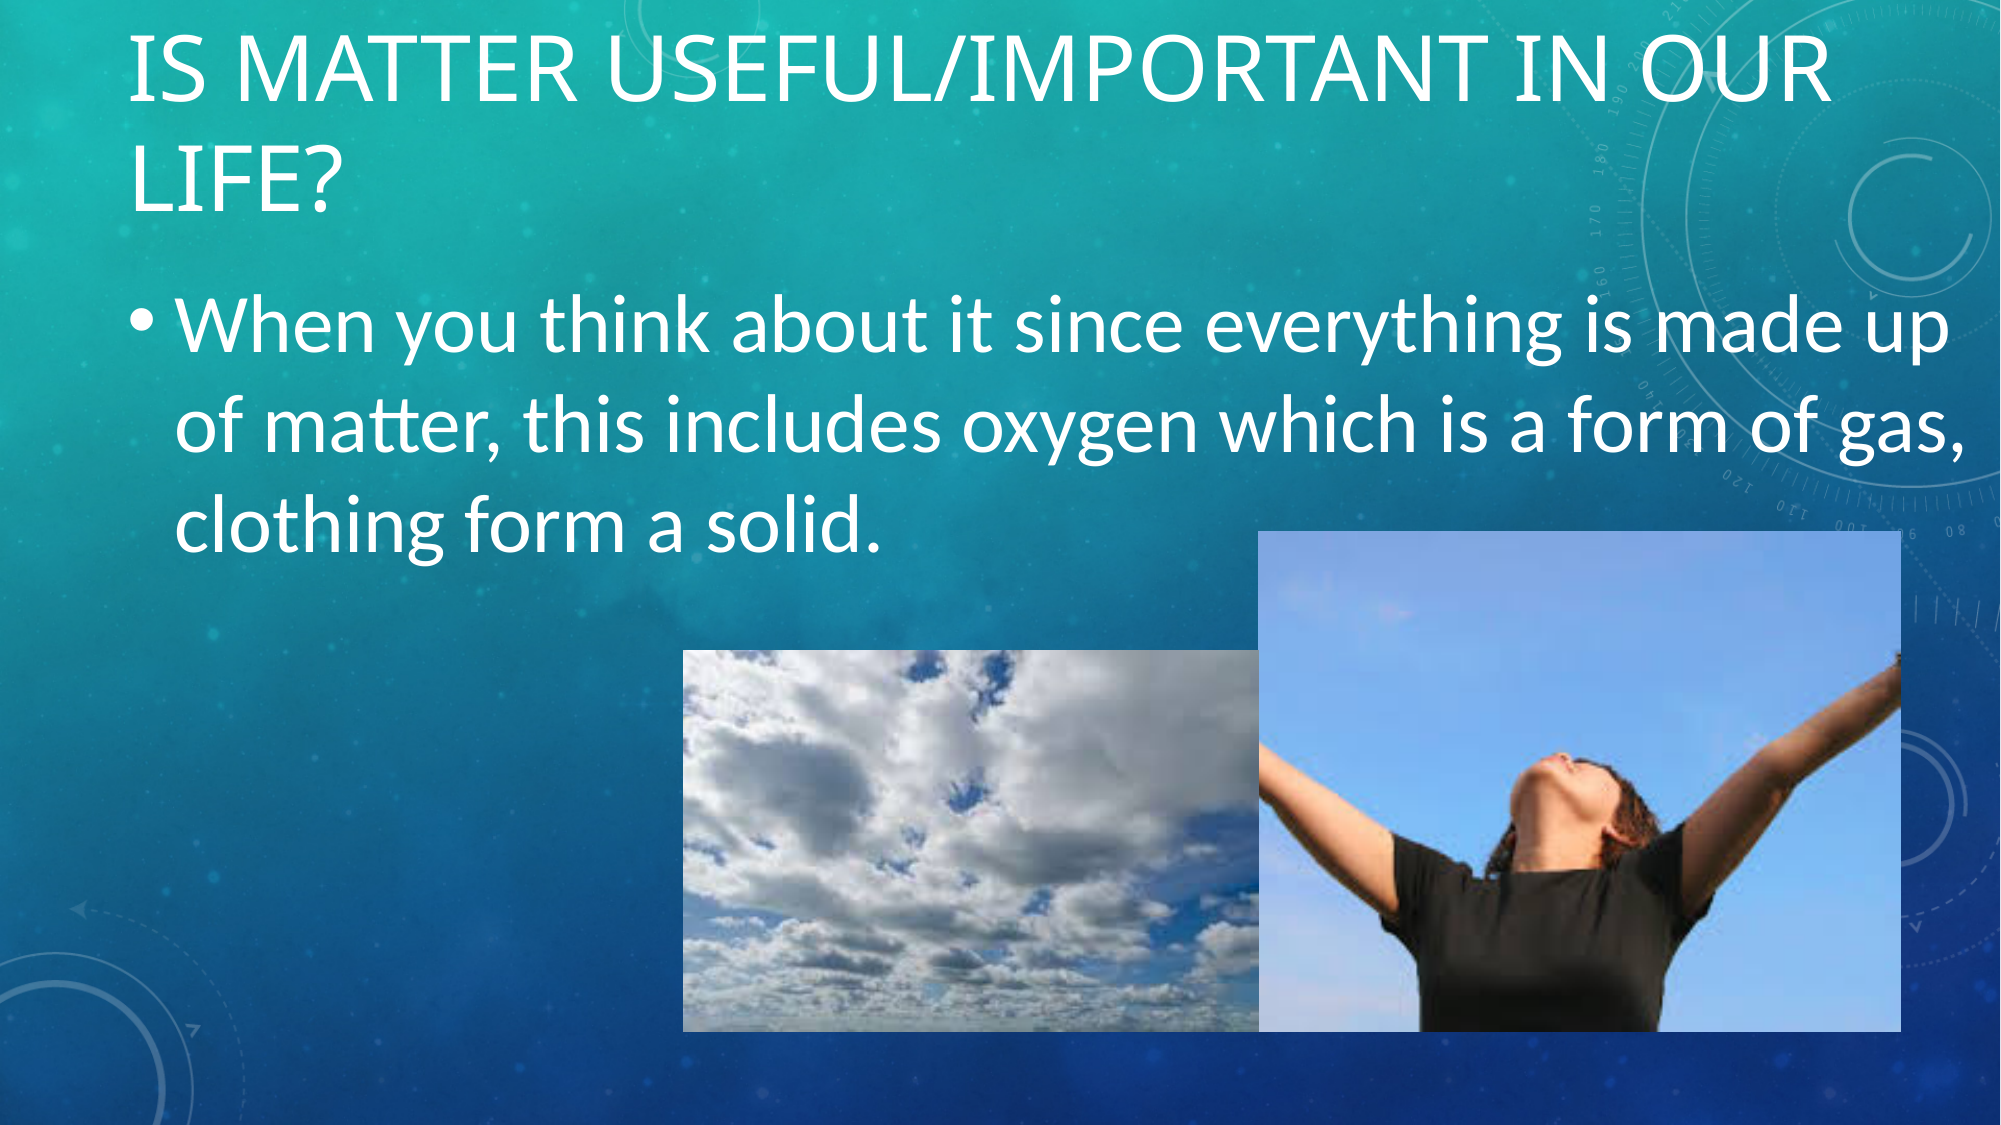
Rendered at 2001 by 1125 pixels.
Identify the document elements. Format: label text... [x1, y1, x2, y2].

picture [0, 0, 2001, 1125]
title Is matter useful/important in our life? [112, 0, 2000, 119]
list When you think about it since everything is made up of matter, this includes oxygen which is a form of gas, clothing form a solid. [112, 119, 2000, 718]
